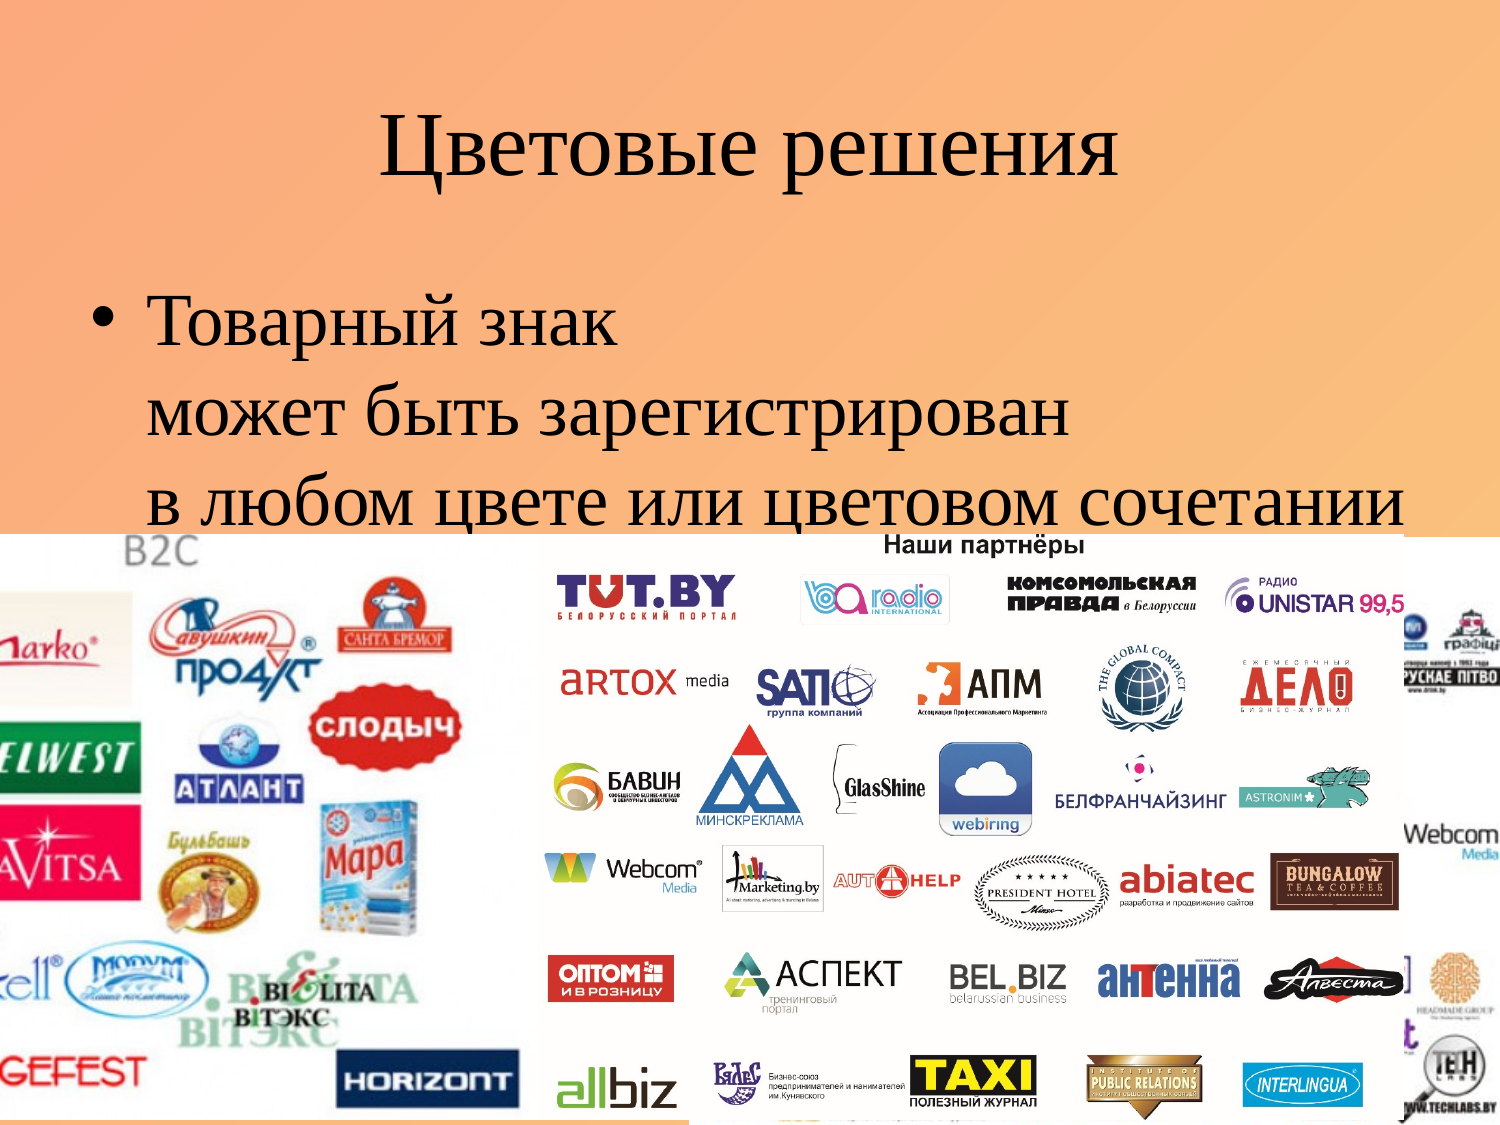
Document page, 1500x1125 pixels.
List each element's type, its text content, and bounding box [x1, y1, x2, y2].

list Товарный знак может быть зарегистрирован в любом цвете или цветовом сочетании [75, 262, 1425, 536]
title Цветовые решения [75, 45, 1425, 233]
picture [0, 534, 1500, 1125]
